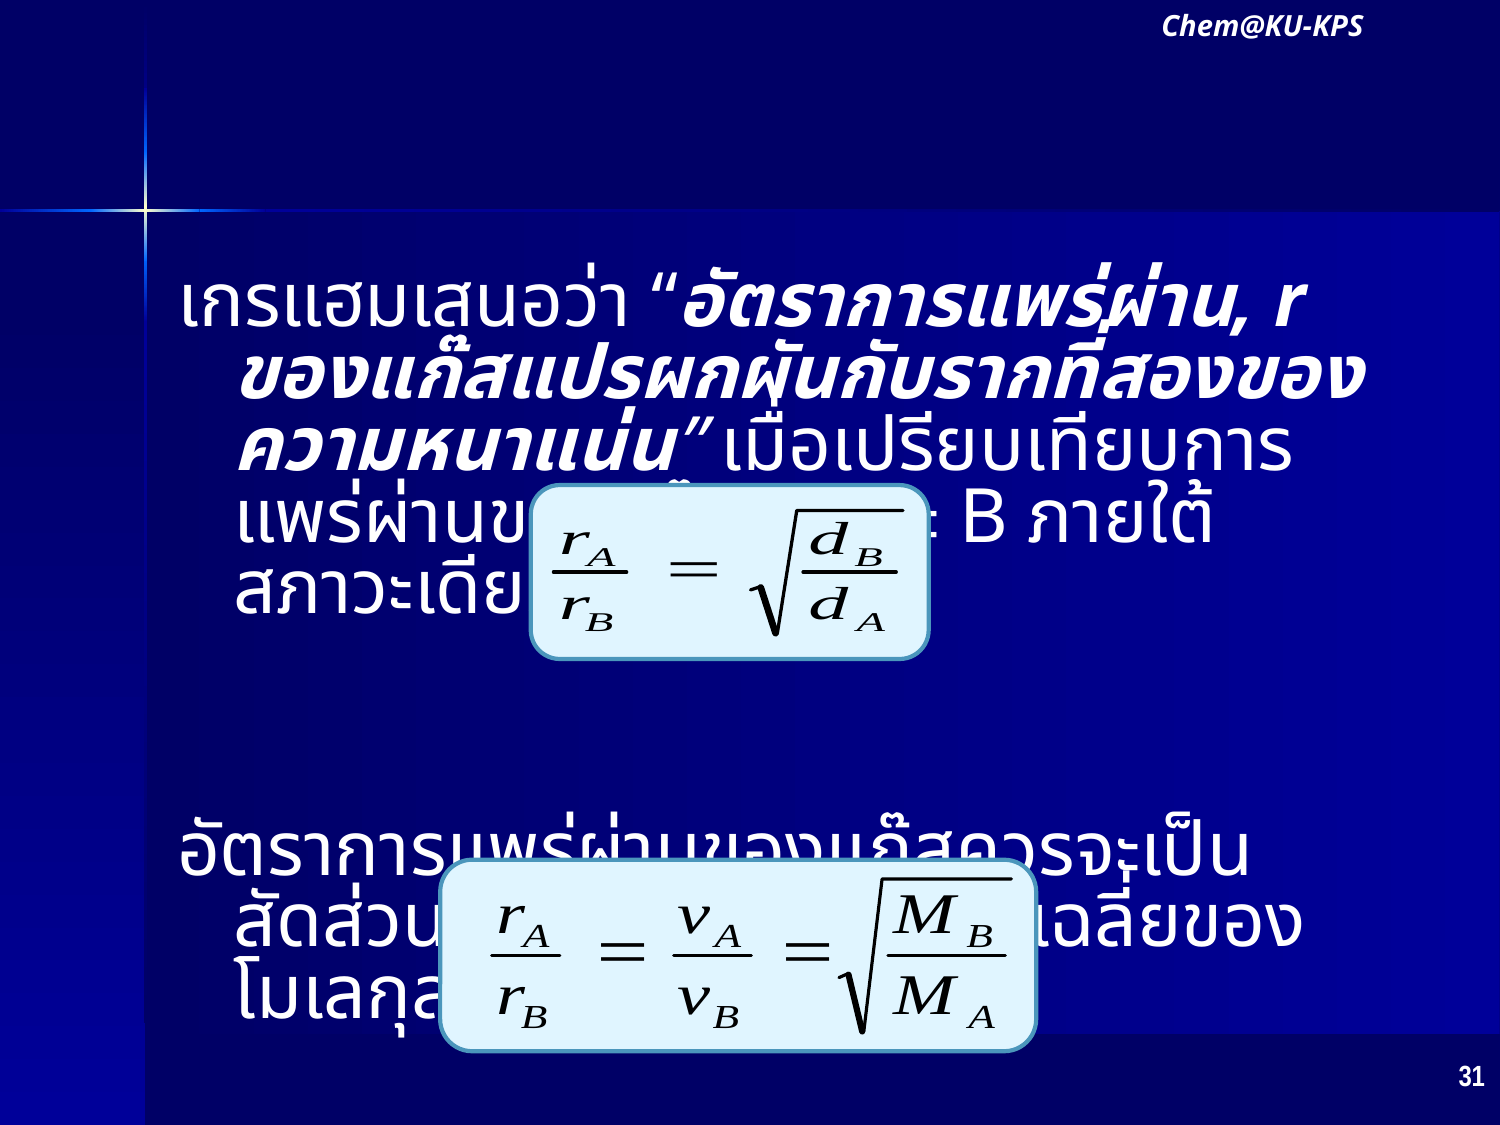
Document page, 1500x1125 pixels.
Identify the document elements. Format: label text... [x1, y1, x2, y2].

slide_number 31 [1187, 1049, 1500, 1125]
text_box [438, 857, 1021, 1054]
list เกรแฮมเสนอว่า “อัตราการแพร่ผ่าน, r ของแก๊สแปรผกผันกับรากที่สองของความหนาแน่น” เมื่อเปรียบเทียบการแพร่ผ่านของแก๊ส A และ B ภายใต้สภาวะเดียวกัน จะได้ อัตราการแพร่ผ่านของแก๊สควรจะเป็นสัดส่วนโดยตรงกับอัตราเร็วเฉลี่ยของโมเลกุล [161, 347, 1400, 1047]
list เกรแฮมเสนอว่า “อัตราการแพร่ผ่าน, r ของแก๊สแปรผกผันกับรากที่สองของความหนาแน่น” เมื่อเปรียบเทียบการแพร่ผ่านของแก๊ส A และ B ภายใต้สภาวะเดียวกัน จะได้ อัตราการแพร่ผ่านของแก๊สควรจะเป็นสัดส่วนโดยตรงกับอัตราเร็วเฉลี่ยของโมเลกุล [161, 260, 1400, 346]
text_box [478, 864, 1026, 1047]
text_box [1029, 868, 1039, 1042]
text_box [530, 484, 929, 660]
footer Chem@KU-KPS [1024, 0, 1500, 59]
